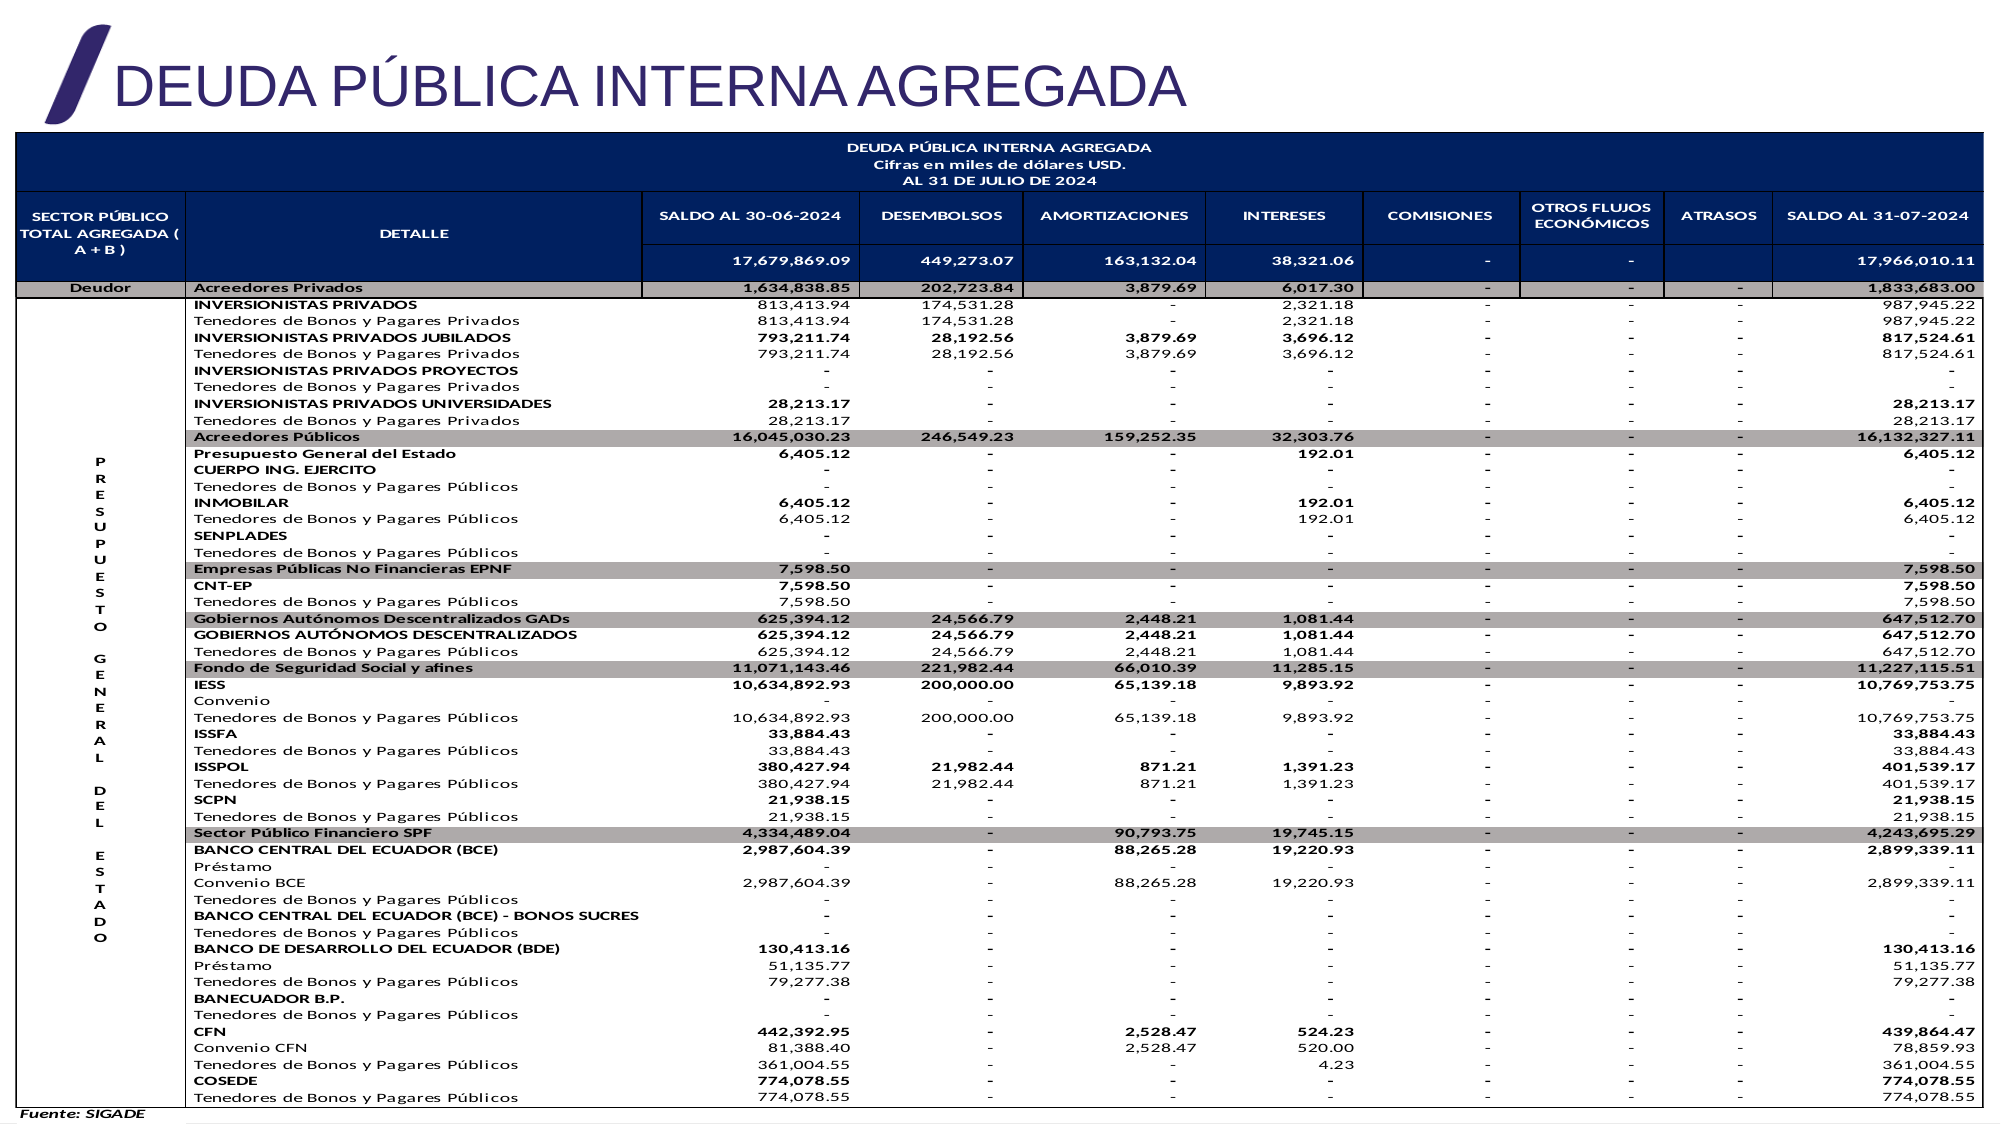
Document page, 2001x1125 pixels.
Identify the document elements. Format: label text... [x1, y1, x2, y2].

text_box DEUDA PÚBLICA INTERNA AGREGADA [0, 54, 1323, 121]
picture [0, 0, 2001, 1125]
